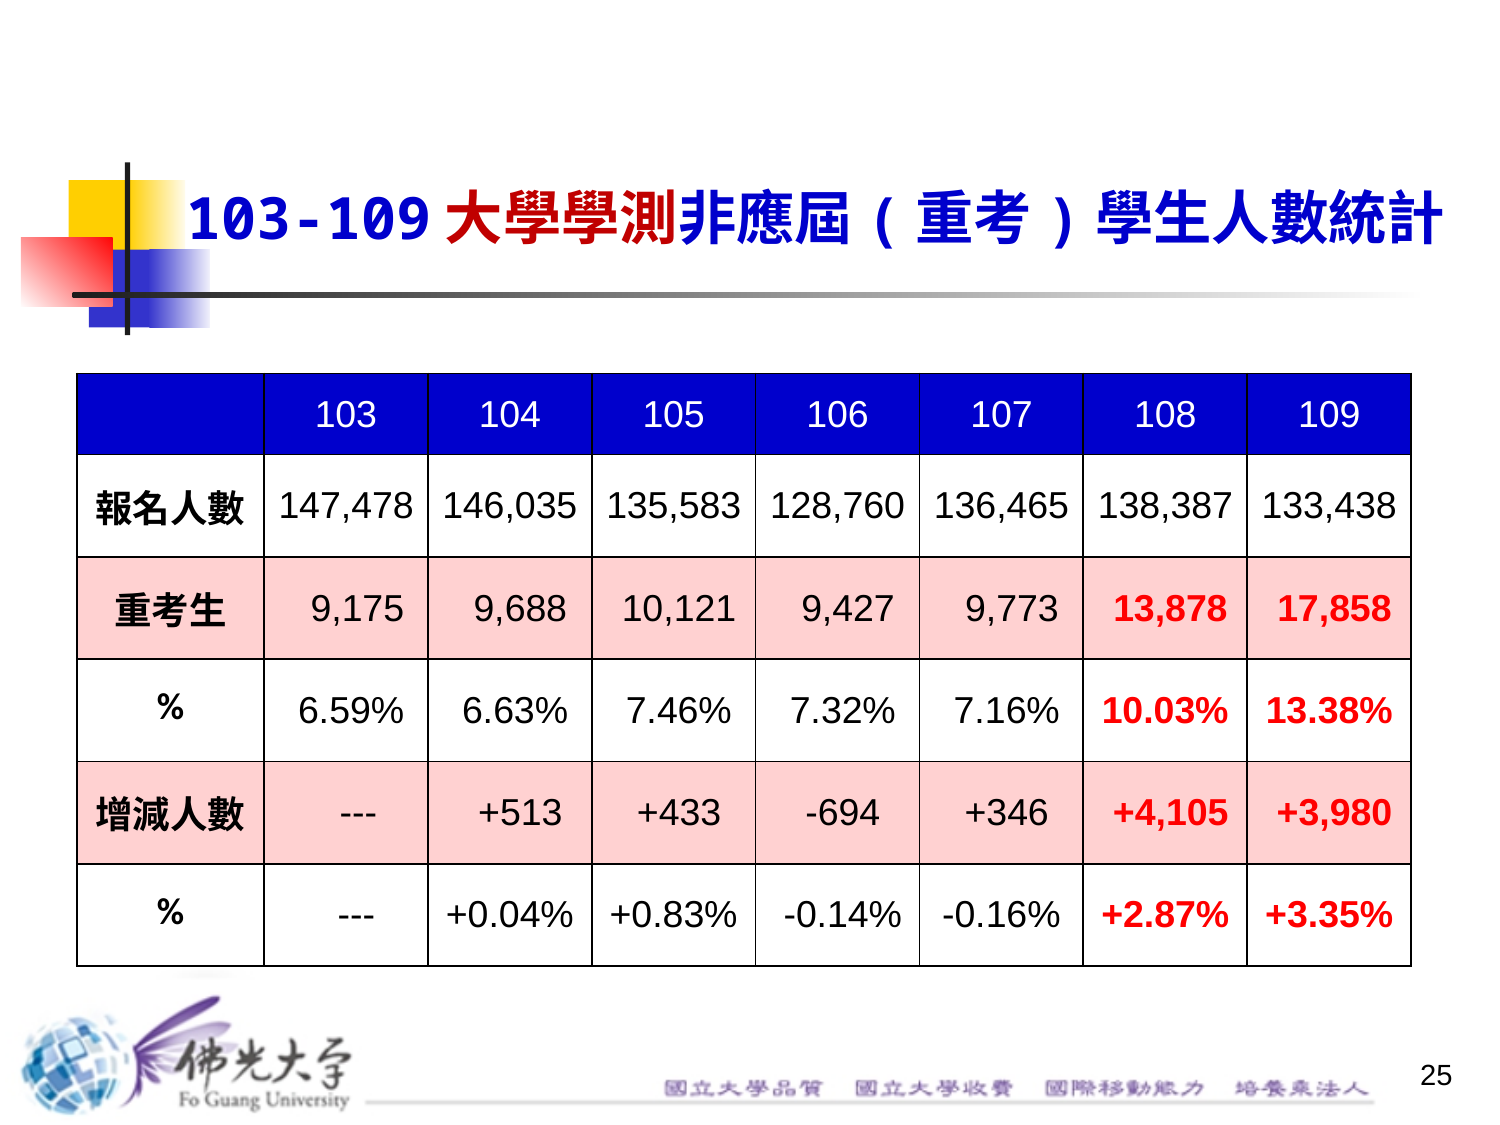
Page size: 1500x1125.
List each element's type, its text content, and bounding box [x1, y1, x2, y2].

table_cell 17,858 [1248, 558, 1410, 658]
table_header [78, 374, 263, 454]
table_cell 重考生 [78, 558, 263, 658]
table_cell 9,427 [756, 558, 919, 658]
table_cell +346 [920, 762, 1082, 863]
table_cell +0.83% [593, 865, 755, 965]
table_cell 7.46% [593, 660, 755, 761]
table_cell 133,438 [1248, 455, 1410, 556]
table_cell +433 [593, 762, 755, 863]
table_cell -694 [756, 762, 919, 863]
table_cell 13.38% [1248, 660, 1410, 761]
table_cell 9,773 [920, 558, 1082, 658]
table_cell 7.16% [920, 660, 1082, 761]
table_cell % [78, 660, 263, 761]
table_cell 6.63% [429, 660, 591, 761]
table_header 103 [265, 374, 427, 454]
table_cell +4,105 [1084, 762, 1246, 863]
table_cell -0.16% [920, 865, 1082, 965]
table_cell +3.35% [1248, 865, 1410, 965]
table_cell 135,583 [593, 455, 755, 556]
table_cell +3,980 [1248, 762, 1410, 863]
table_cell +513 [429, 762, 591, 863]
table_cell 138,387 [1084, 455, 1246, 556]
table_header 105 [593, 374, 755, 454]
table_cell 146,035 [429, 455, 591, 556]
slide_number 25 [1155, 1024, 1468, 1100]
table_cell --- [265, 865, 427, 965]
title 103-109大學學測非應屆(重考)學生人數統計 [171, 19, 1468, 259]
table_header 107 [920, 374, 1082, 454]
table_cell 10,121 [593, 558, 755, 658]
table_cell 7.32% [756, 660, 919, 761]
table_header 104 [429, 374, 591, 454]
table_cell 增減人數 [78, 762, 263, 863]
table_cell 13,878 [1084, 558, 1246, 658]
table_cell 6.59% [265, 660, 427, 761]
table_header 106 [756, 374, 919, 454]
table_cell +2.87% [1084, 865, 1246, 965]
table_cell +0.04% [429, 865, 591, 965]
table_cell % [78, 865, 263, 965]
table_header 108 [1084, 374, 1246, 454]
table_header 109 [1248, 374, 1410, 454]
table_cell 147,478 [265, 455, 427, 556]
table_cell -0.14% [756, 865, 919, 965]
table_cell 128,760 [756, 455, 919, 556]
table_cell 9,175 [265, 558, 427, 658]
table_cell --- [265, 762, 427, 863]
table_cell 報名人數 [78, 455, 263, 556]
table_cell 10.03% [1084, 660, 1246, 761]
table_cell 9,688 [429, 558, 591, 658]
table_cell 136,465 [920, 455, 1082, 556]
picture [5, 964, 1388, 1122]
